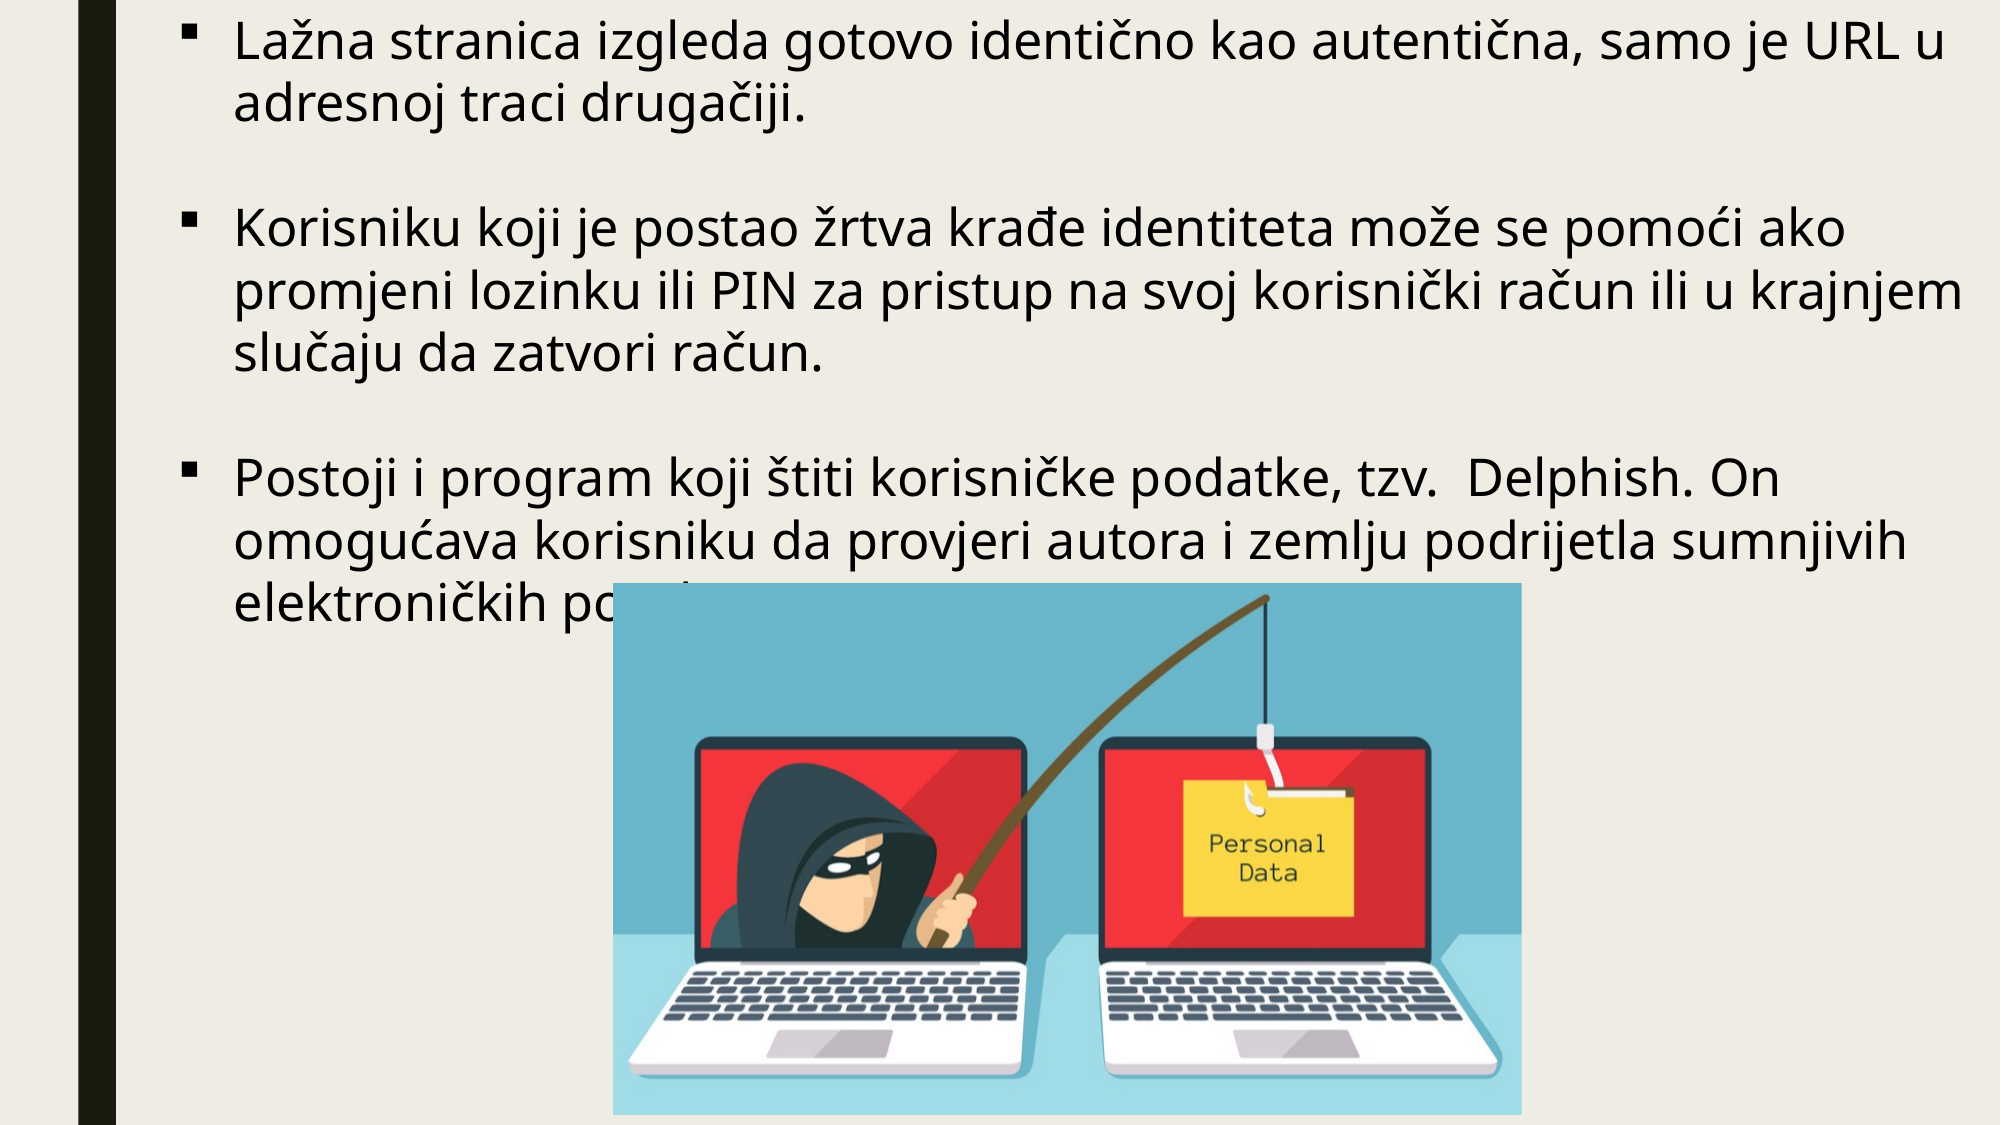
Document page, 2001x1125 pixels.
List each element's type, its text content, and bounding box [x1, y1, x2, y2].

picture [613, 583, 1522, 1115]
text_box Lažna stranica izgleda gotovo identično kao autentična, samo je URL u adresnoj traci drugačiji. Korisniku koji je postao žrtva krađe identiteta može se pomoći ako promjeni lozinku ili PIN za pristup na svoj korisnički račun ili u krajnjem slučaju da zatvori račun. Postoji i program koji štiti korisničke podatke, tzv. Delphish. On omogućava korisniku da provjeri autora i zemlju podrijetla sumnjivih elektroničkih poruka. [162, 0, 2000, 640]
